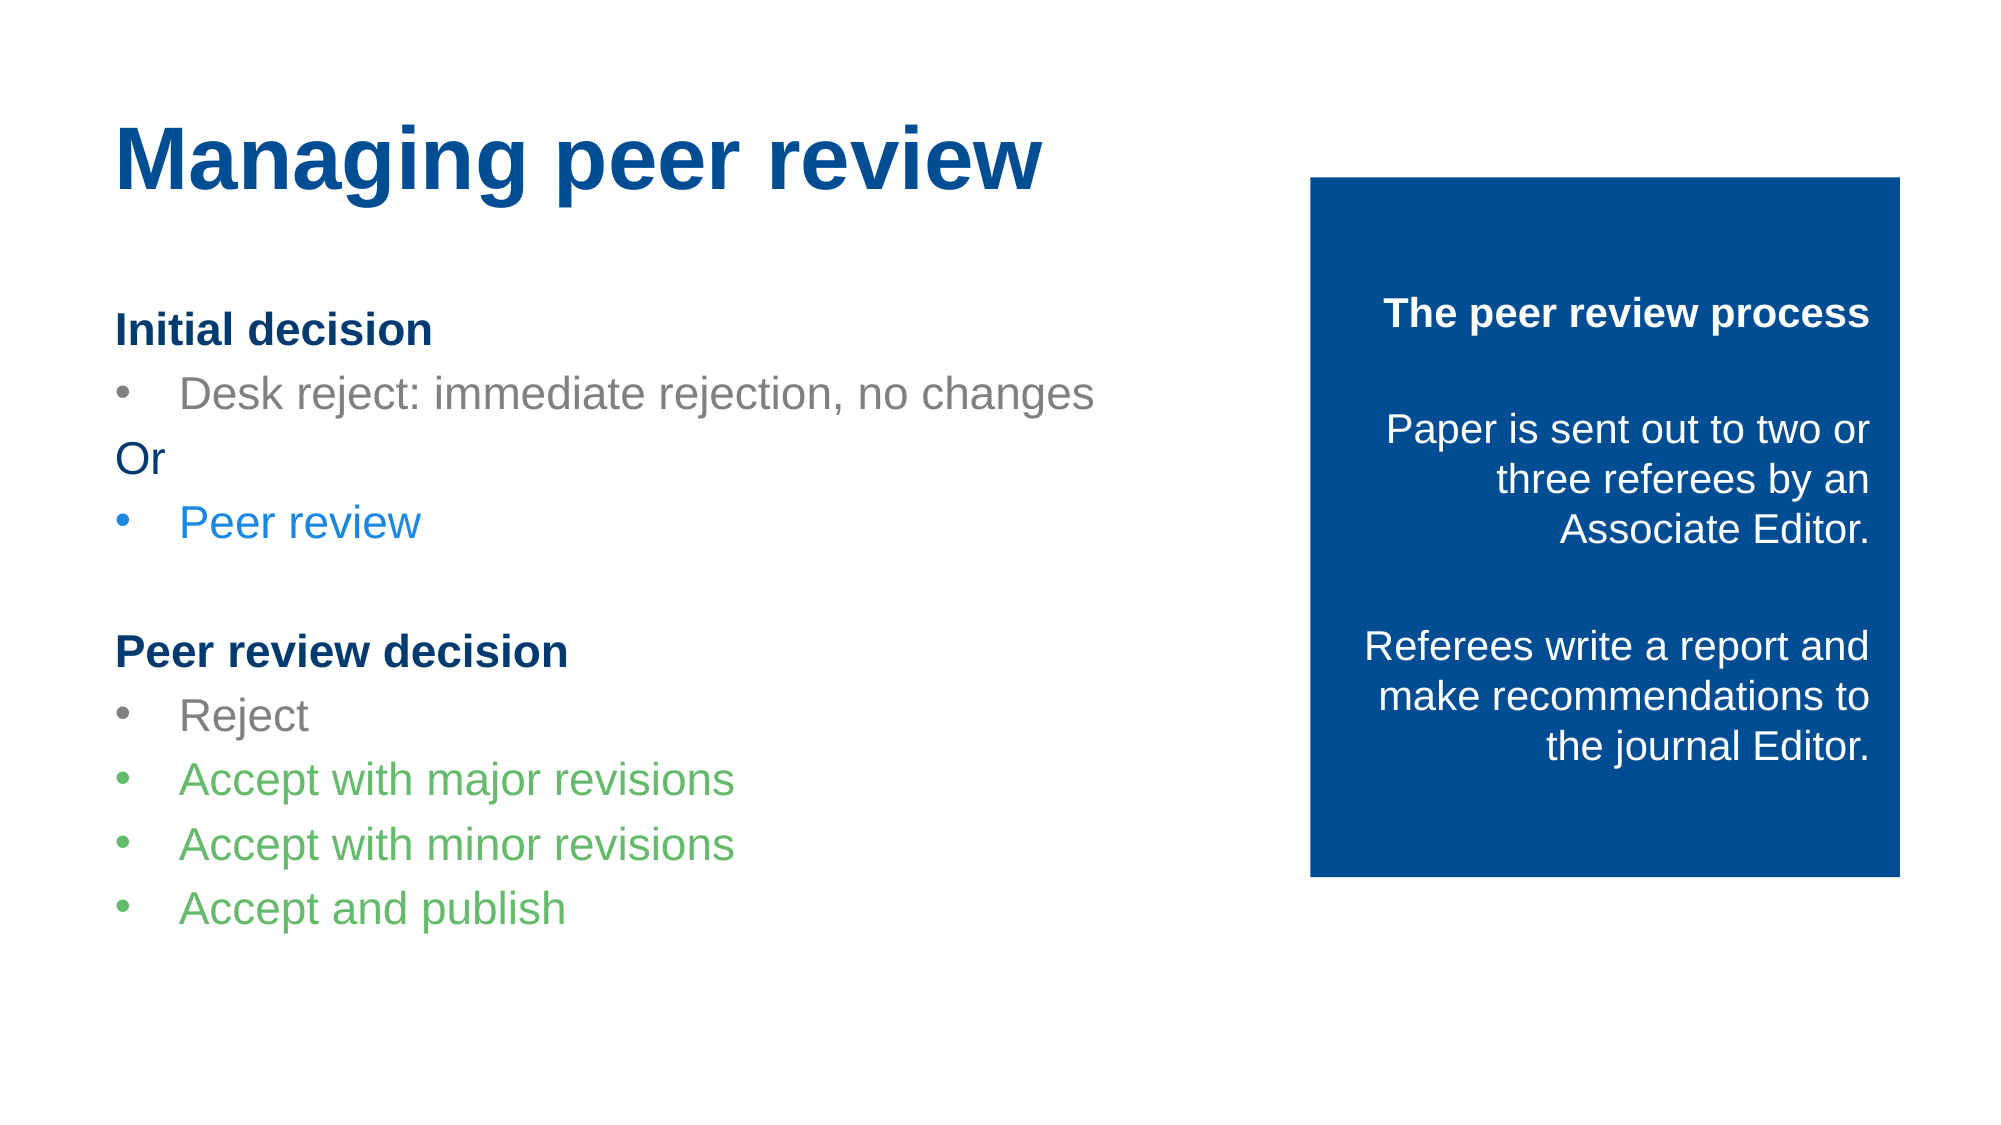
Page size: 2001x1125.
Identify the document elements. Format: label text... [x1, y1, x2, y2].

title Managing peer review [99, 93, 1900, 217]
list Initial decision Desk reject: immediate rejection, no changes Or Peer review Peer review decision Reject Accept with major revisions Accept with minor revisions Accept and publish [99, 292, 1117, 1001]
list The peer review process Paper is sent out to two or three referees by an Associate Editor. Referees write a report and make recommendations to the journal Editor. [1310, 217, 1900, 878]
